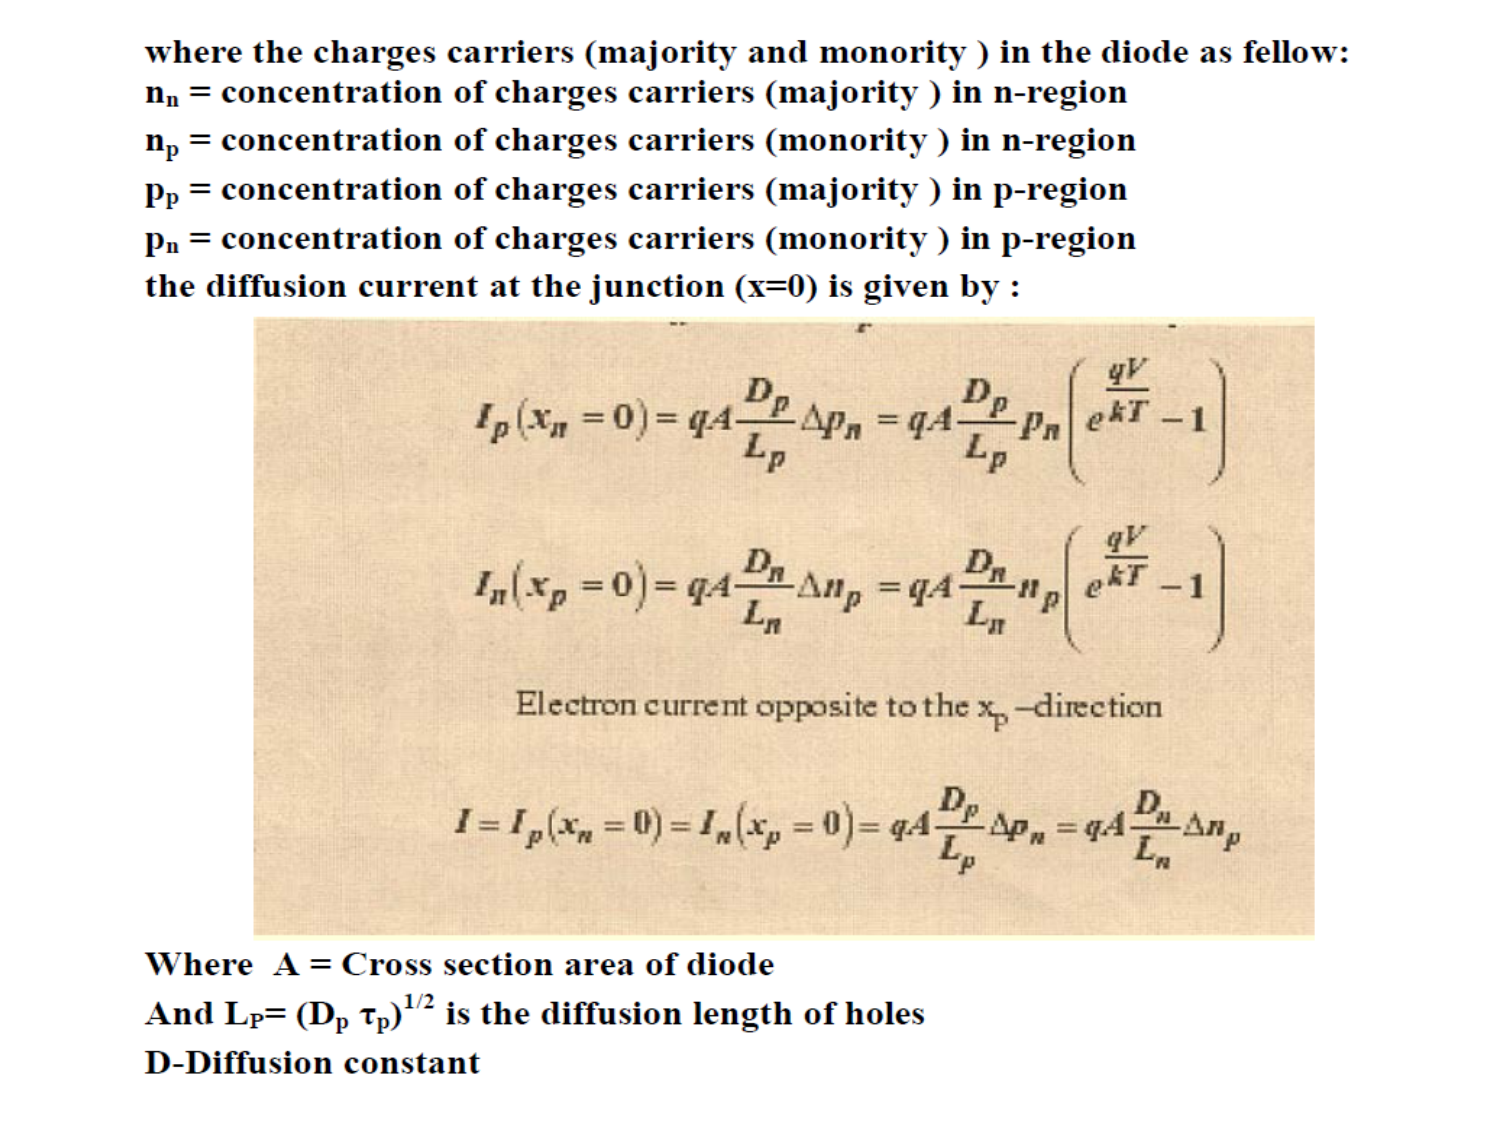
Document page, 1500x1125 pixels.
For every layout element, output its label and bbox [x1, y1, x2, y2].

picture [109, 23, 1410, 1099]
